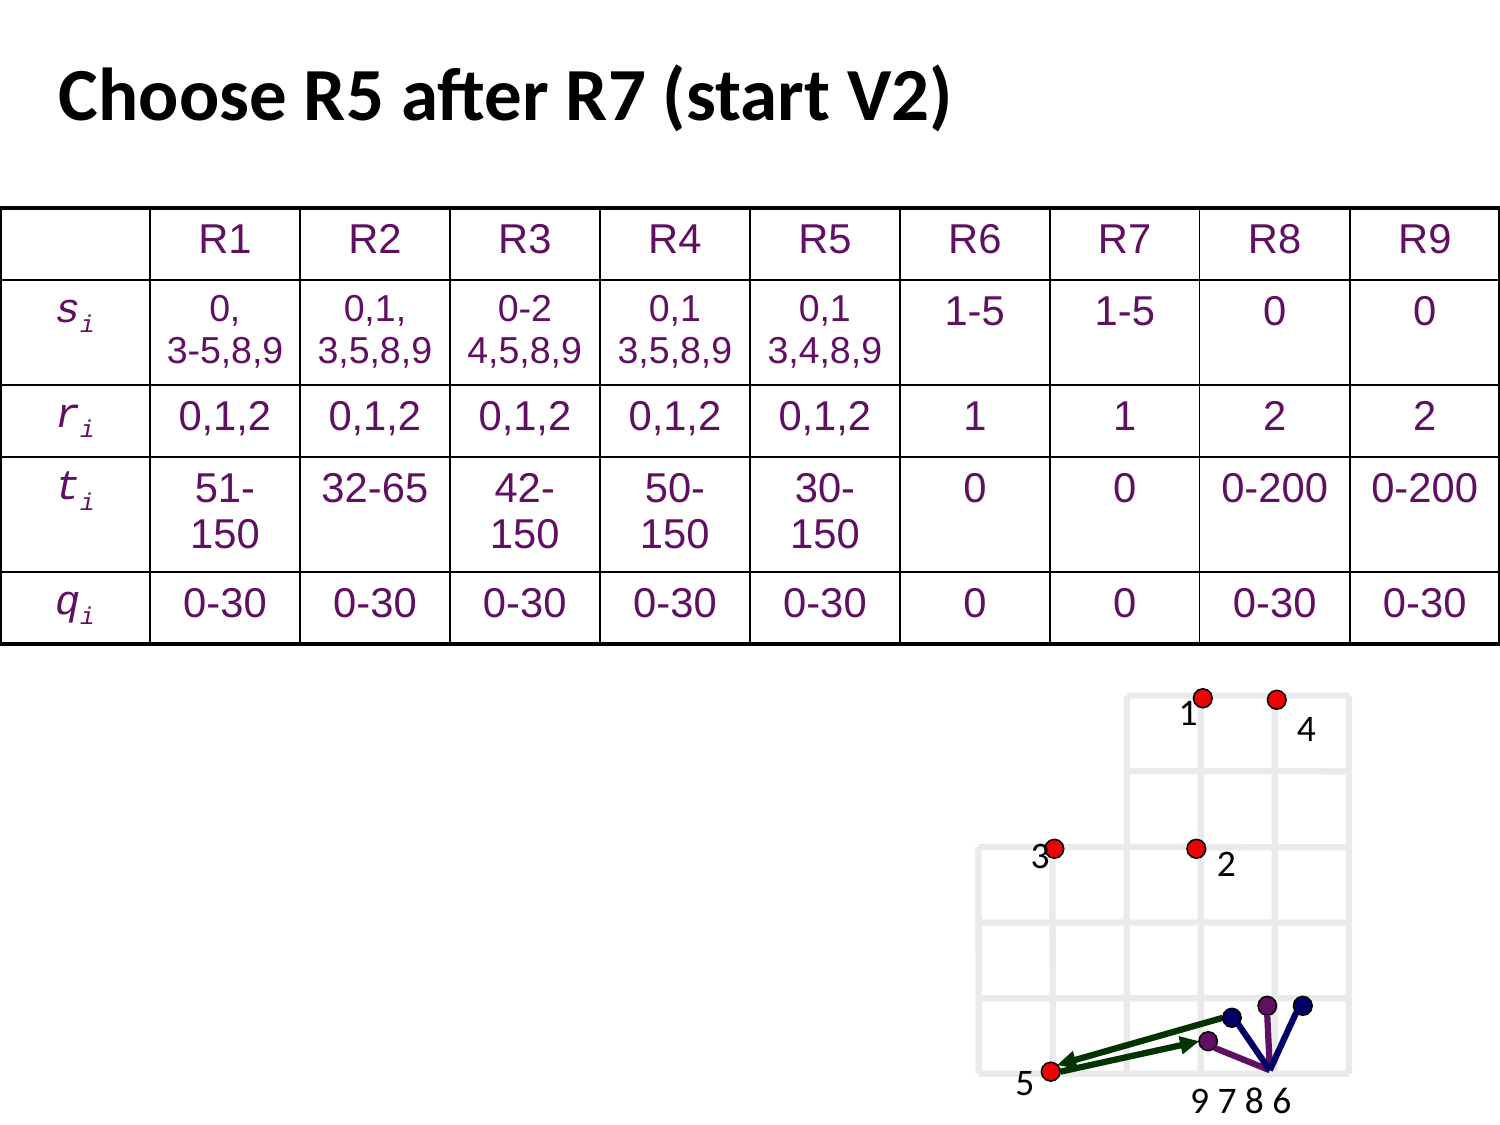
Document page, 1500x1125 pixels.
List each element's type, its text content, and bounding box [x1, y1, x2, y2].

table_cell 0,1 3,4,8,9 [751, 281, 899, 384]
table_cell 1 [901, 386, 1049, 456]
table_header [2, 210, 149, 279]
text_box 5 [1000, 1050, 1038, 1110]
table_cell 0-2 4,5,8,9 [451, 281, 599, 384]
table_cell 0,1,2 [151, 386, 299, 456]
table_cell 2 [1351, 386, 1498, 456]
table_cell 0,1,2 [751, 386, 899, 456]
table_cell ti [2, 458, 149, 571]
table_cell 0,1,2 [301, 386, 449, 456]
table_cell 0-30 [1200, 573, 1349, 642]
table_cell 0 [901, 458, 1049, 571]
text_box [1201, 688, 1213, 708]
text_box [1186, 839, 1202, 859]
table_header R4 [601, 210, 749, 279]
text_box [1056, 1017, 1223, 1066]
table_cell 1-5 [1051, 281, 1199, 384]
table_cell ri [2, 386, 149, 456]
table_header R9 [1351, 210, 1498, 279]
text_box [1214, 1047, 1233, 1071]
table_cell 42-150 [451, 458, 599, 571]
text_box [1222, 1008, 1242, 1028]
table_cell 1 [1051, 386, 1199, 456]
table_cell 0,1,2 [601, 386, 749, 456]
table_header R6 [901, 210, 1049, 279]
table_header R1 [151, 210, 299, 279]
table_cell 0-30 [751, 573, 899, 642]
table_cell 0-30 [301, 573, 449, 642]
table_header R8 [1200, 210, 1349, 279]
text_box [1267, 690, 1286, 710]
table_header R7 [1051, 210, 1199, 279]
table_cell 0 [901, 573, 1049, 642]
table_cell 0-30 [1351, 573, 1498, 642]
text_box 2 [1202, 831, 1239, 892]
table_cell 51-150 [151, 458, 299, 571]
text_box [1053, 839, 1064, 859]
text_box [1059, 1041, 1200, 1072]
table_cell 50-150 [601, 458, 749, 571]
text_box [1258, 996, 1277, 1015]
table_cell 0 [1351, 281, 1498, 384]
table_cell 0-200 [1351, 458, 1498, 571]
table_cell 0-30 [451, 573, 599, 642]
table_header R3 [451, 210, 599, 279]
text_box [1238, 1024, 1264, 1071]
table_cell qi [2, 573, 149, 642]
table_cell 0, 3-5,8,9 [151, 281, 299, 384]
table_cell 0 [1051, 458, 1199, 571]
table_cell 0-30 [601, 573, 749, 642]
table_cell 0,1,2 [451, 386, 599, 456]
table_cell 0-30 [151, 573, 299, 642]
table_cell 30-150 [751, 458, 899, 571]
table_cell 0 [1051, 573, 1199, 642]
table_cell 1-5 [901, 281, 1049, 384]
text_box 9 7 8 6 [1175, 1068, 1345, 1125]
table_cell 2 [1200, 386, 1349, 456]
title Choose R5 after R7 (start V2) [58, 45, 1211, 185]
text_box 3 [1015, 823, 1053, 884]
text_box [1293, 996, 1313, 1016]
table_cell 0,1, 3,5,8,9 [301, 281, 449, 384]
table_header R5 [751, 210, 899, 279]
text_box 4 [1282, 696, 1320, 757]
table_cell 0 [1200, 281, 1349, 384]
text_box 1 [1163, 680, 1201, 741]
table_header R2 [301, 210, 449, 279]
table_cell 0,1 3,5,8,9 [601, 281, 749, 384]
table_cell 0-200 [1200, 458, 1349, 571]
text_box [1269, 1012, 1297, 1071]
table_cell 32-65 [301, 458, 449, 571]
table_cell si [2, 281, 149, 384]
text_box [1041, 1062, 1058, 1082]
